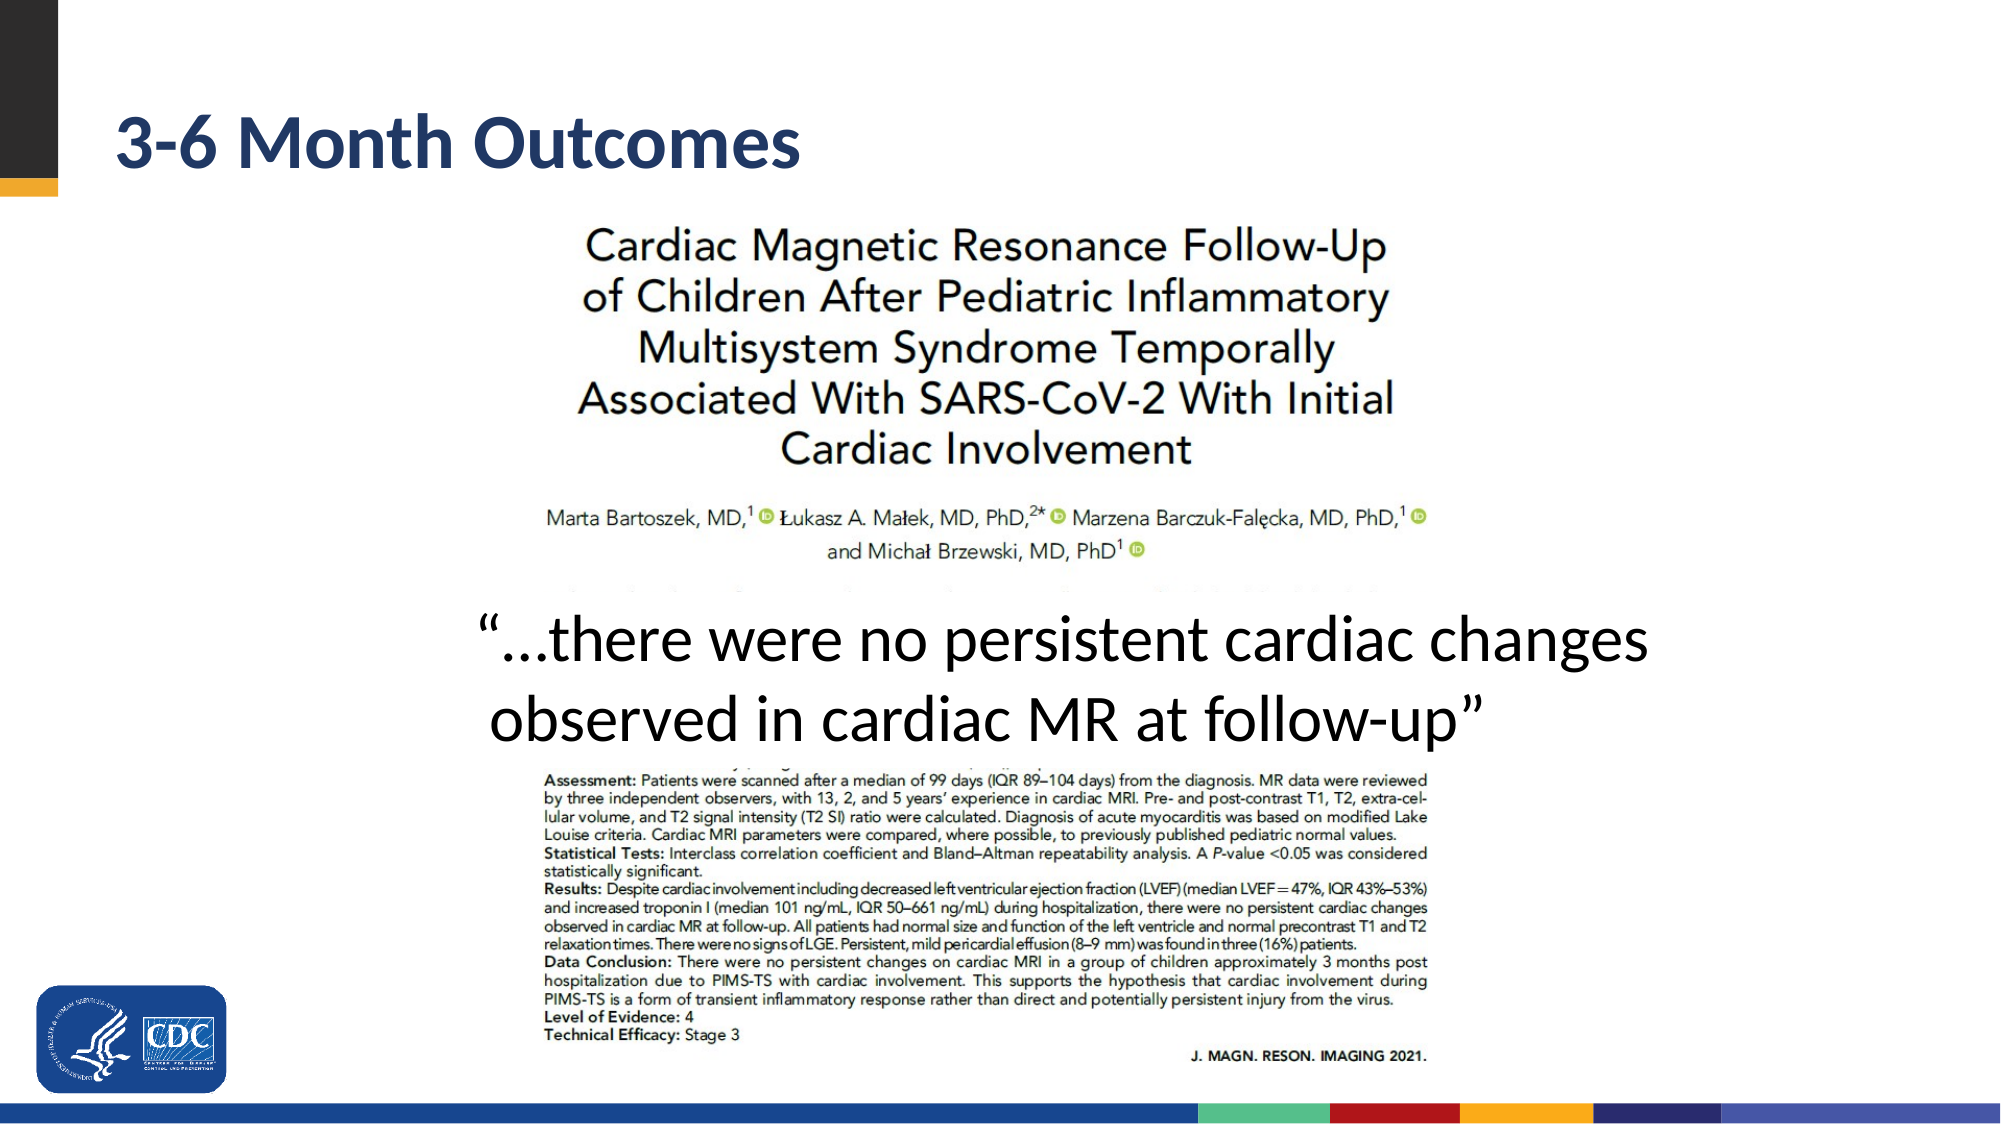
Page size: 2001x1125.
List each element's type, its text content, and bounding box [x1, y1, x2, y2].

text_box 3-6 Month Outcomes [112, 87, 804, 184]
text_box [459, 225, 1679, 1063]
picture [35, 984, 227, 1094]
subtitle “…there were no persistent cardiac changes observed in cardiac MR at follow-up” [340, 592, 1660, 1125]
